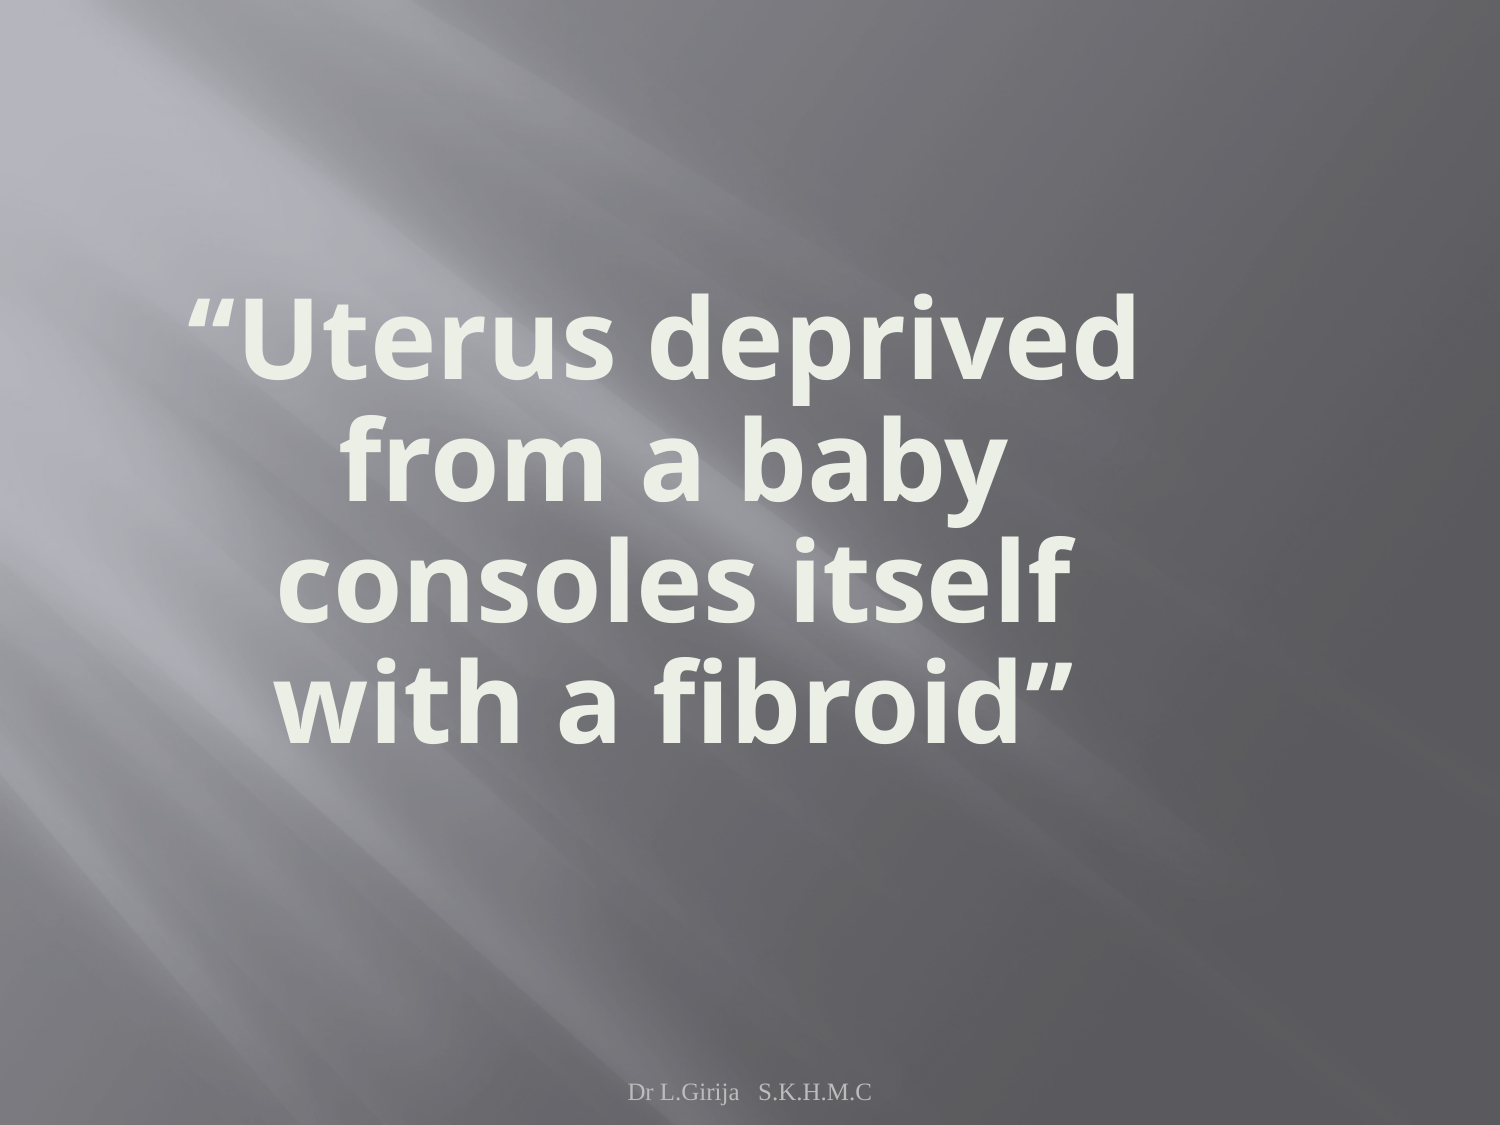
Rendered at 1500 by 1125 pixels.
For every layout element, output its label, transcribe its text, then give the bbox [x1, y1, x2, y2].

list ‘‘Uterus deprived from a baby consoles itself with a fibroid’’ [99, 275, 1188, 950]
footer Dr L.Girija S.K.H.M.C [512, 1052, 988, 1113]
